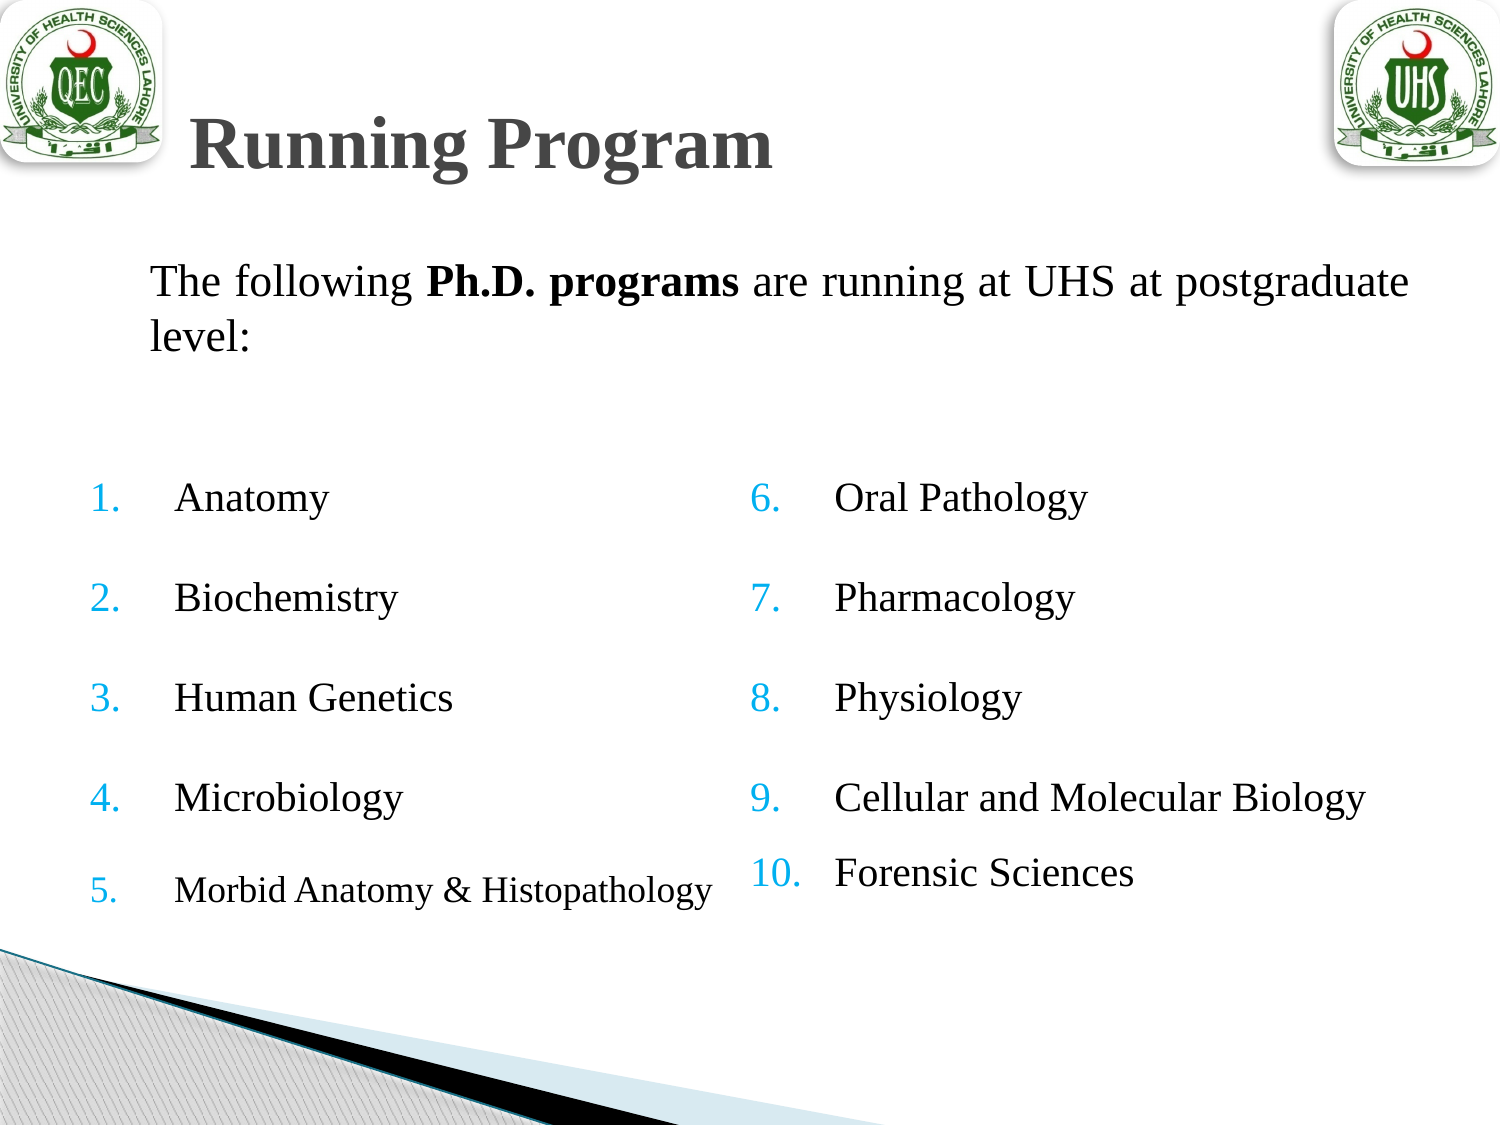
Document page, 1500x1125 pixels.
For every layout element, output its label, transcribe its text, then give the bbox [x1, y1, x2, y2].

picture [0, 0, 163, 163]
title Running Program [174, 45, 1425, 233]
list The following Ph.D. programs are running at UHS at postgraduate level: [75, 243, 1425, 400]
text_box Anatomy Biochemistry Human Genetics Microbiology Morbid Anatomy & Histopathology Oral Pathology Pharmacology Physiology Cellular and Molecular Biology Forensic Sciences [74, 412, 1425, 967]
picture [1333, 0, 1500, 166]
